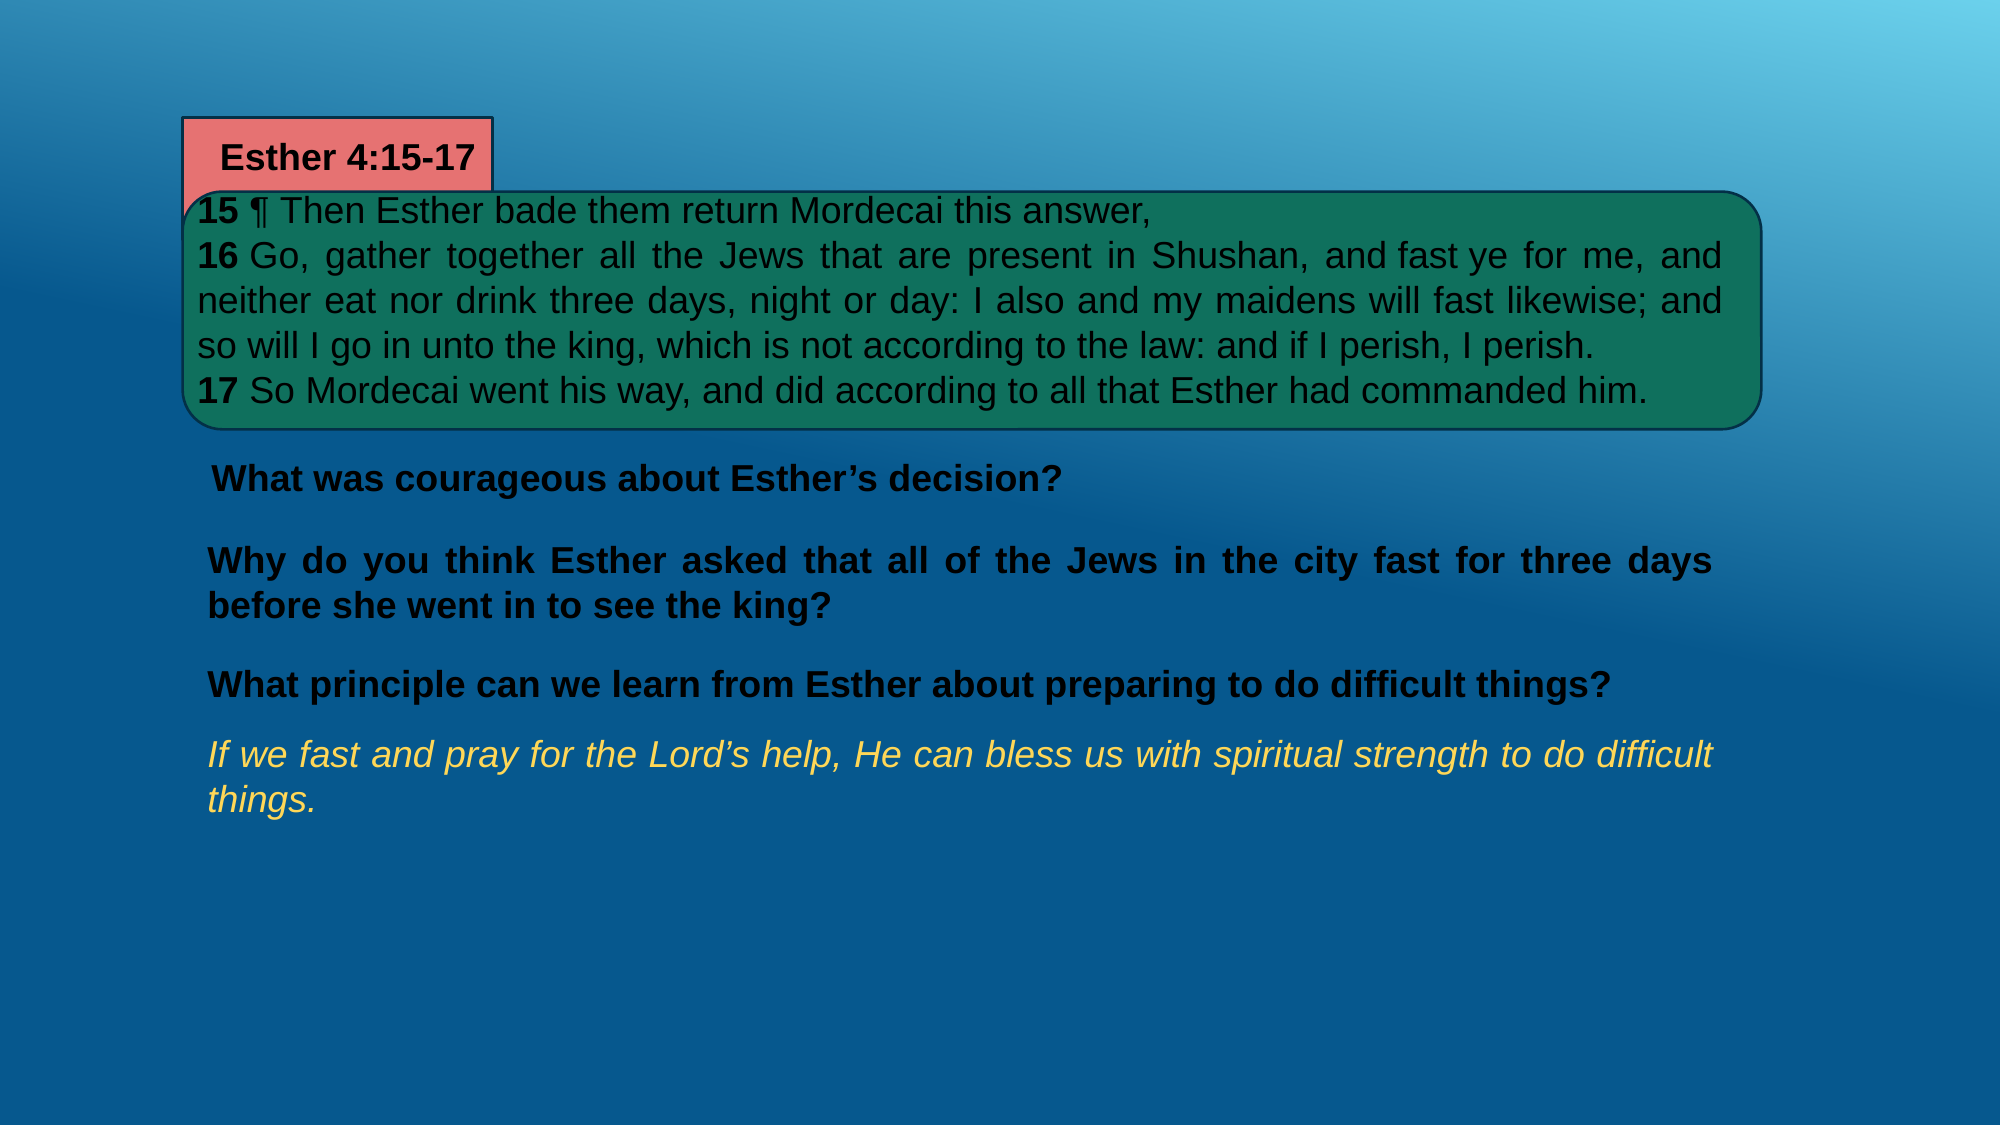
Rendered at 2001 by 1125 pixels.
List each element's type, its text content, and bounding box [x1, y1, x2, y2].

text_box Esther 4:15-17 [205, 126, 491, 178]
text_box [192, 194, 1763, 431]
text_box What principle can we learn from Esther about preparing to do difficult things? [192, 652, 1729, 713]
text_box If we fast and pray for the Lord’s help, He can bless us with spiritual strength to do difficult things. [192, 723, 1729, 828]
text_box What was courageous about Esther’s decision? [196, 446, 1080, 507]
text_box 15 ¶ Then Esther bade them return Mordecai this answer, 16 Go, gather together all the Jews that are present in Shushan, and fast ye for me, and neither eat nor drink three days, night or day: I also and my maidens will fast likewise; and so will I go in unto the king, which is not according to the law: and if I perish, I perish. 17 So Mordecai went his way, and did according to all that Esther had commanded him. [182, 178, 1739, 418]
text_box Why do you think Esther asked that all of the Jews in the city fast for three days before she went in to see the king? [192, 529, 1729, 634]
text_box [181, 116, 494, 224]
